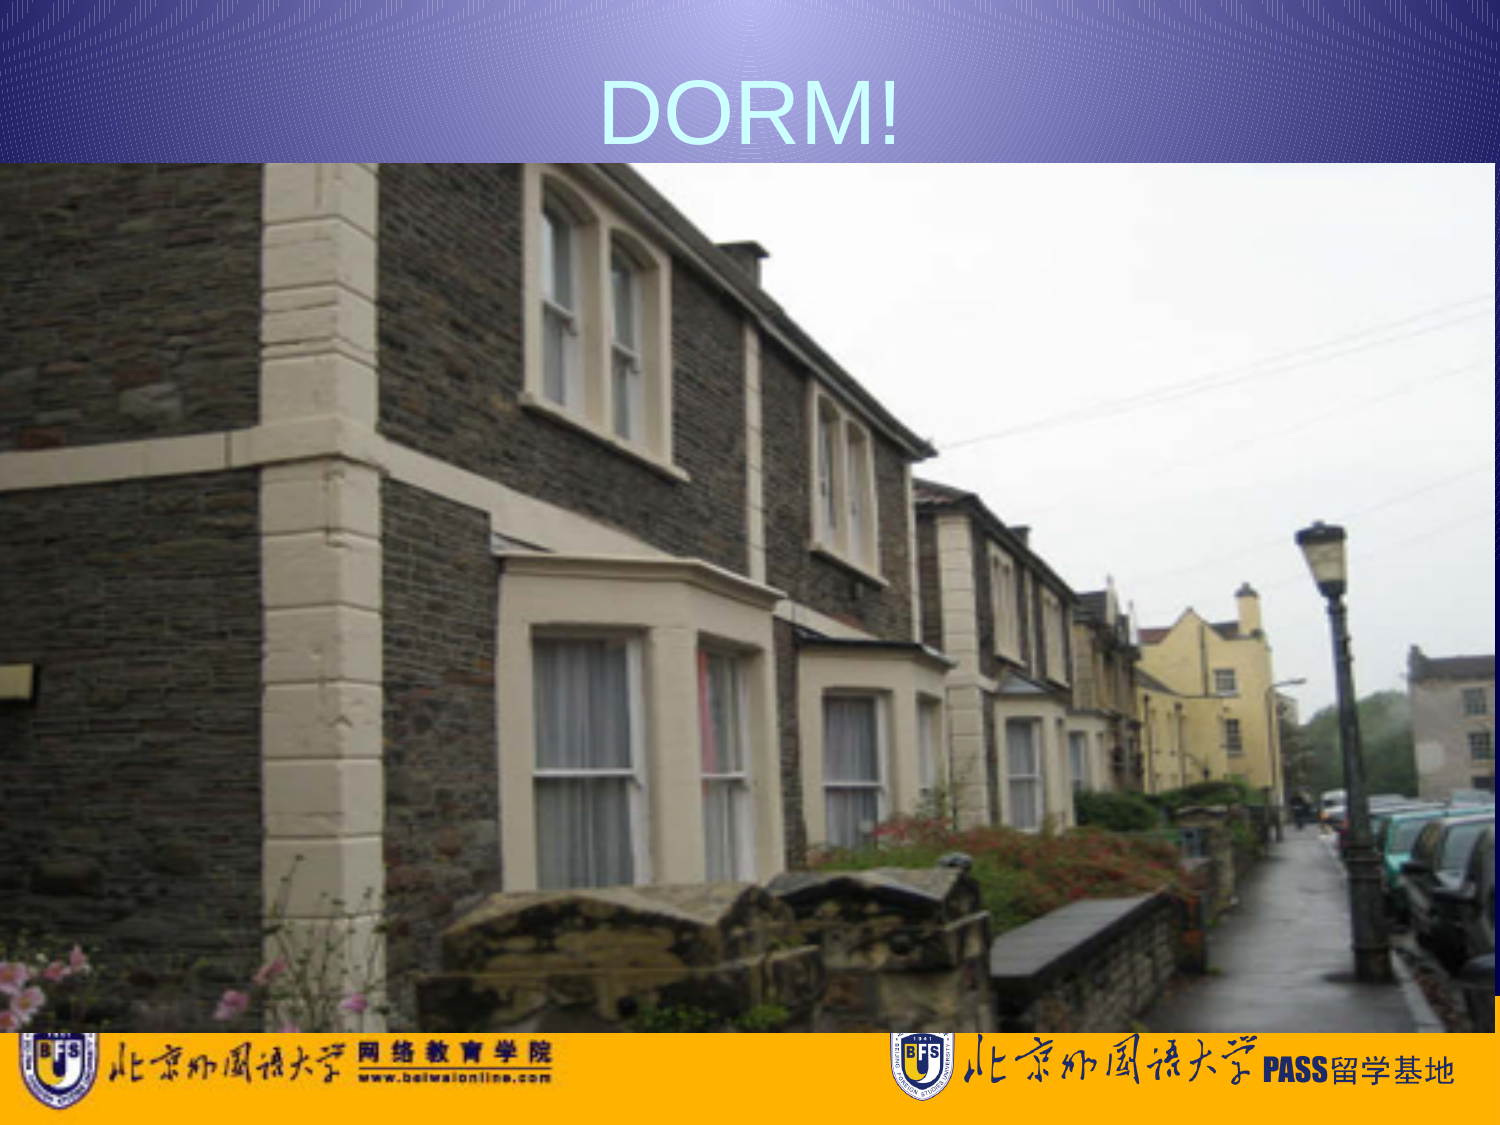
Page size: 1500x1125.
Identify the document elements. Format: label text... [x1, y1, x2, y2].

picture [0, 1041, 1500, 1125]
picture [0, 163, 1496, 1033]
title DORM! [75, 45, 1425, 154]
